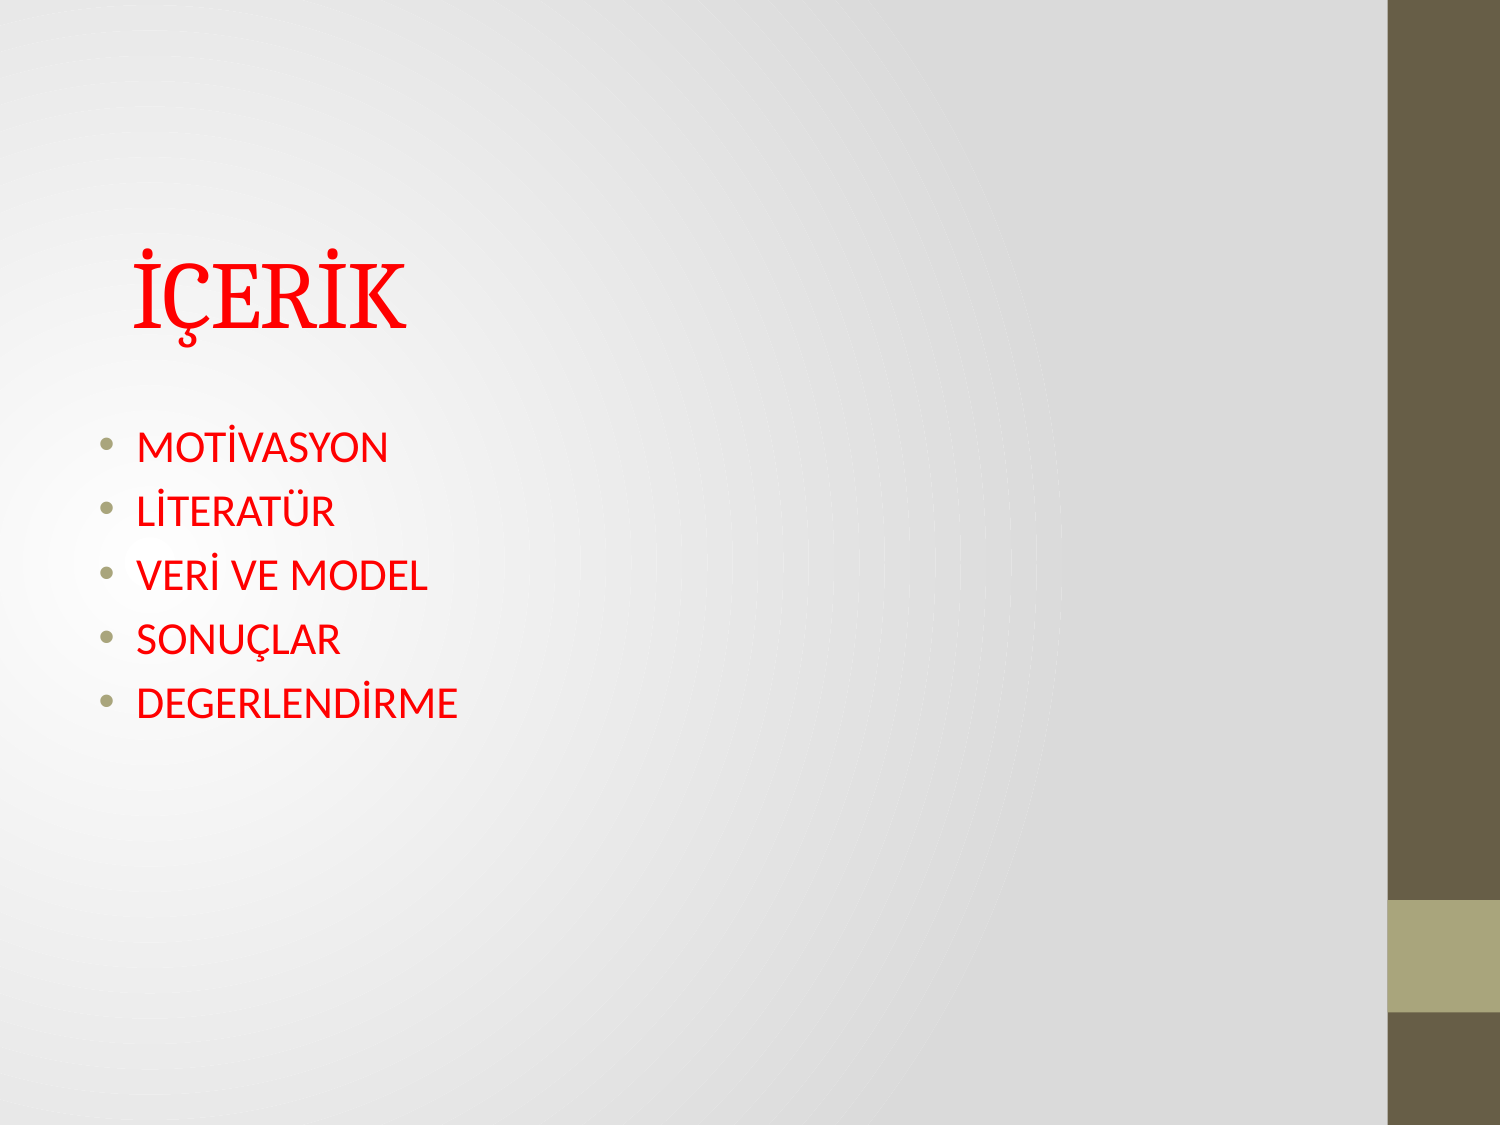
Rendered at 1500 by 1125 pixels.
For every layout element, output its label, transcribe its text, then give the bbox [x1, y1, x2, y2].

list MOTİVASYON LİTERATÜR VERİ VE MODEL SONUÇLAR DEGERLENDİRME [64, 408, 1130, 1028]
title İÇERİK [76, 196, 1327, 384]
